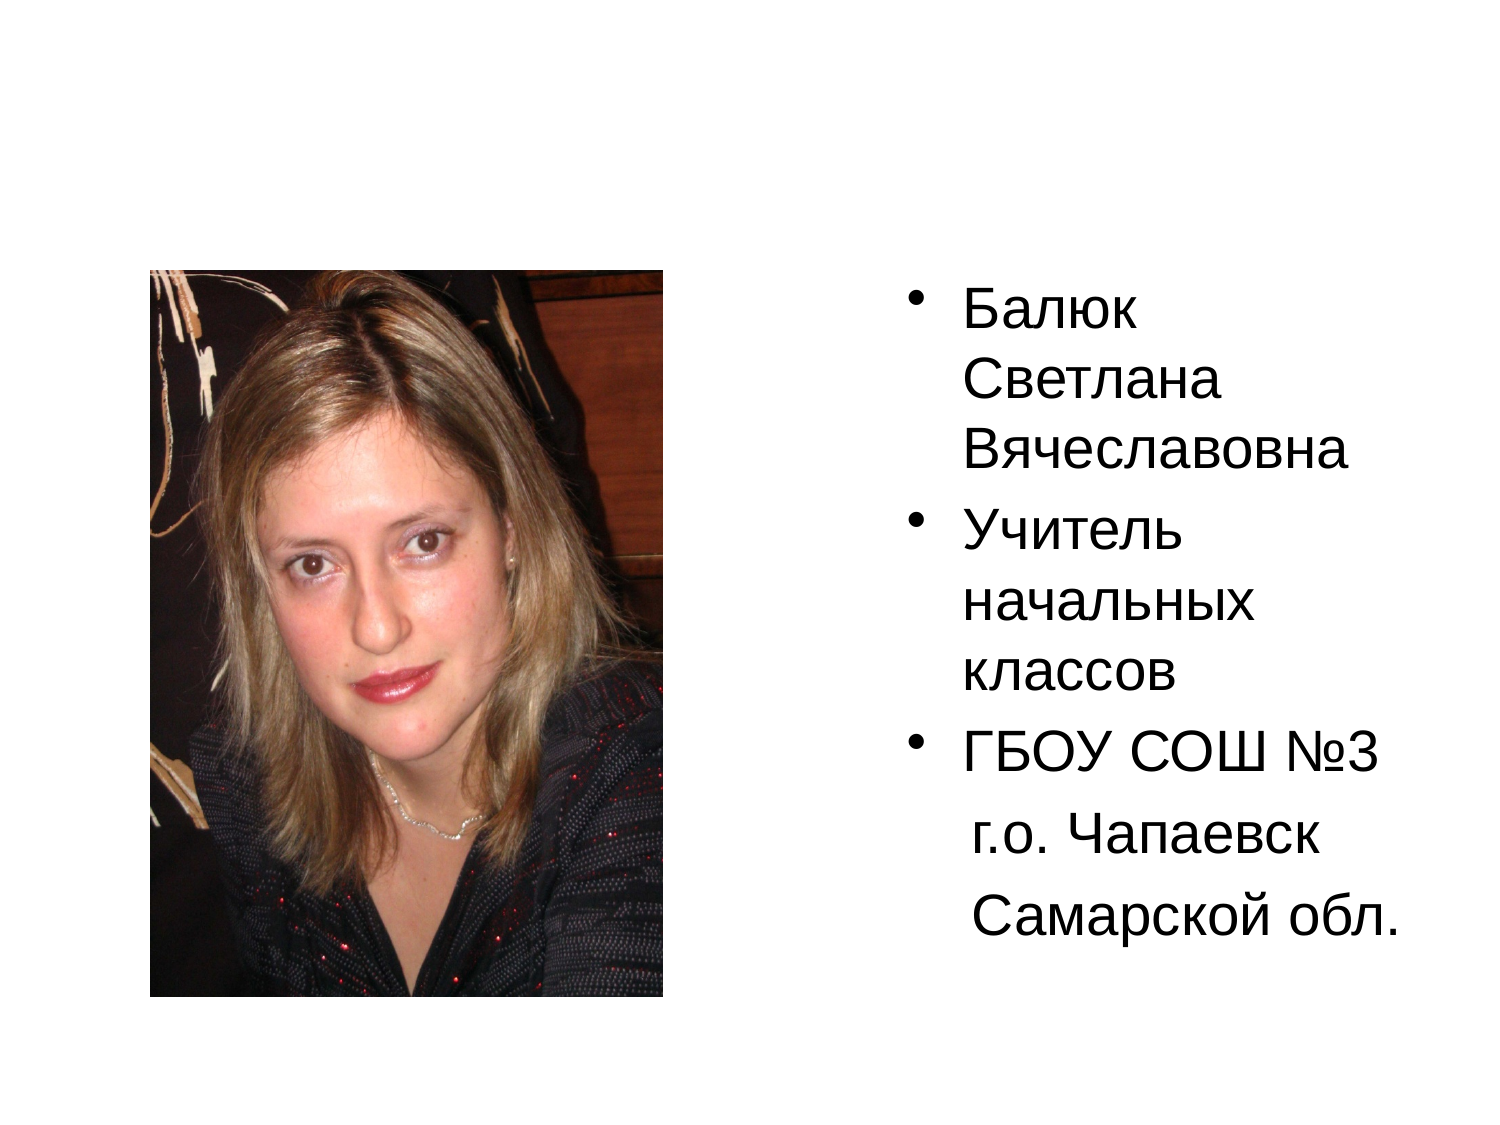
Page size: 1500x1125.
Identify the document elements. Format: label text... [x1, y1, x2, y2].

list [150, 270, 663, 997]
list Балюк Светлана Вячеславовна Учитель начальных классов ГБОУ СОШ №3 г.о. Чапаевск Самарской обл. [891, 262, 1425, 1005]
